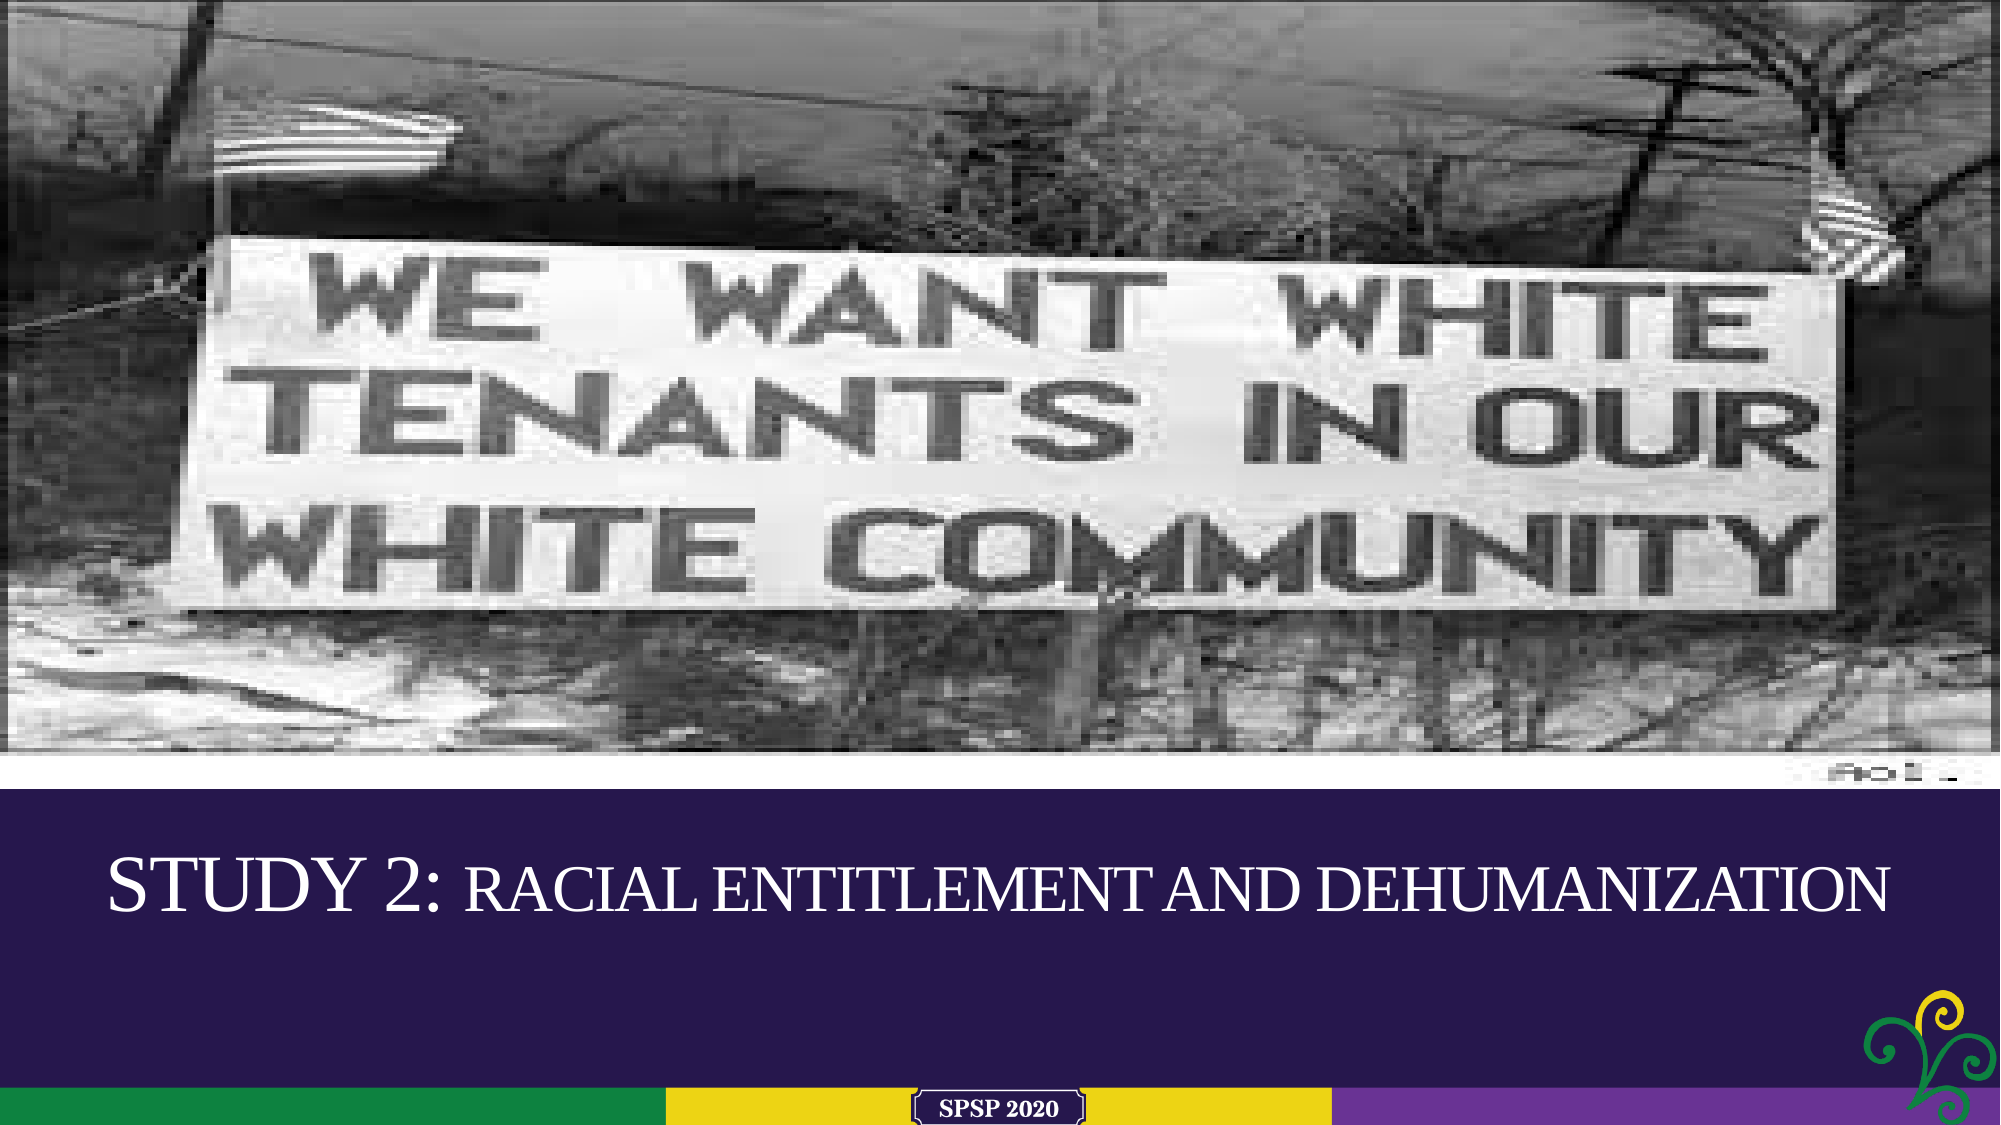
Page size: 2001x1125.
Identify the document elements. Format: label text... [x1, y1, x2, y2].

picture [0, 0, 2000, 789]
picture [911, 1087, 1086, 1125]
picture [1862, 989, 1998, 1125]
title Study 2: Racial Entitlement and Dehumanization [61, 813, 1938, 961]
